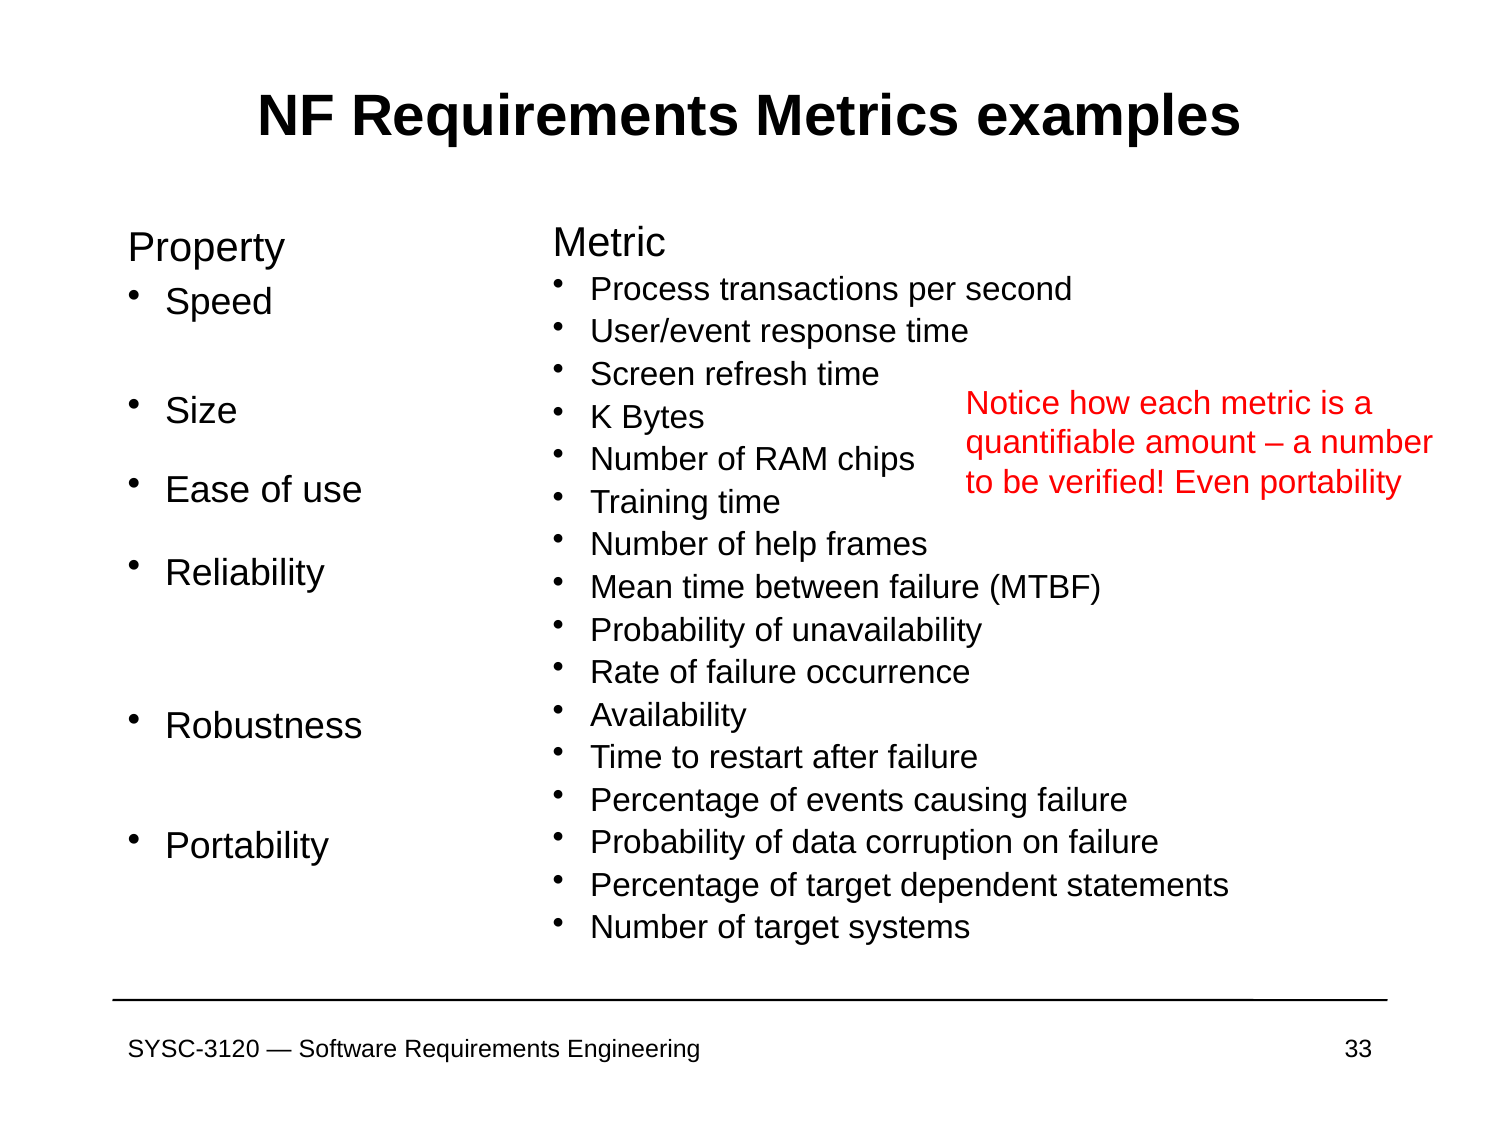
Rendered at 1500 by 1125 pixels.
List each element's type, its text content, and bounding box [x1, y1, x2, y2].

title NF Requirements Metrics examples [53, 68, 1447, 157]
list Property Speed Size Ease of use Reliability Robustness Portability [112, 212, 450, 1000]
footer SYSC-3120 — Software Requirements Engineering [112, 1024, 751, 1101]
slide_number 33 [1074, 1024, 1388, 1101]
list Metric Process transactions per second User/event response time Screen refresh time K Bytes Number of RAM chips Training time Number of help frames Mean time between failure (MTBF) Probability of unavailability Rate of failure occurrence Availability Time to restart after failure Percentage of events causing failure Probability of data corruption on failure Percentage of target dependent statements Number of target systems [537, 212, 1388, 1000]
text_box Notice how each metric is a quantifiable amount – a number to be verified! Even portability [950, 373, 1459, 508]
